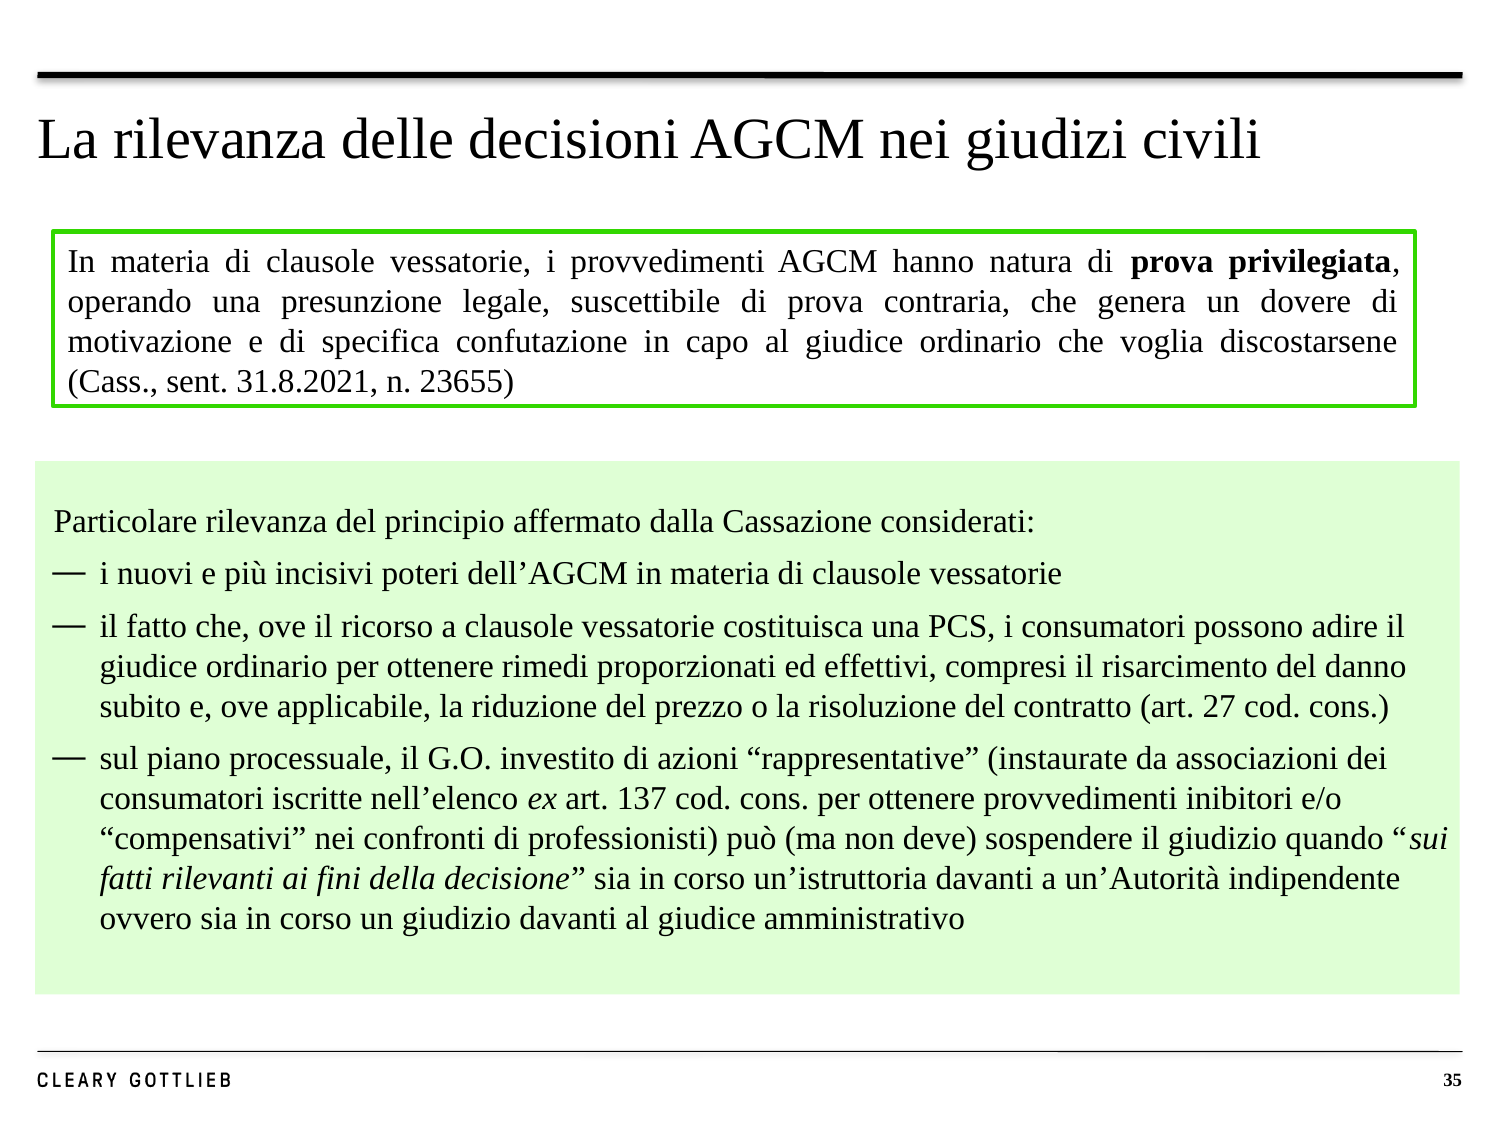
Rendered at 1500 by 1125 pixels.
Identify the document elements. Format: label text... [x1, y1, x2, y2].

text_box In materia di clausole vessatorie, i provvedimenti AGCM hanno natura di prova privilegiata, operando una presunzione legale, suscettibile di prova contraria, che genera un dovere di motivazione e di specifica confutazione in capo al giudice ordinario che voglia discostarsene (Cass., sent. 31.8.2021, n. 23655) [53, 231, 1415, 407]
title La rilevanza delle decisioni AGCM nei giudizi civili [37, 100, 1463, 250]
picture [32, 1068, 236, 1091]
text_box Particolare rilevanza del principio affermato dalla Cassazione considerati: i nuovi e più incisivi poteri dell’AGCM in materia di clausole vessatorie il fatto che, ove il ricorso a clausole vessatorie costituisca una PCS, i consumatori possono adire il giudice ordinario per ottenere rimedi proporzionati ed effettivi, compresi il risarcimento del danno subito e, ove applicabile, la riduzione del prezzo o la risoluzione del contratto (art. 27 cod. cons.) sul piano processuale, il G.O. investito di azioni “rappresentative” (instaurate da associazioni dei consumatori iscritte nell’elenco ex art. 137 cod. cons. per ottenere provvedimenti inibitori e/o “compensativi” nei confronti di professionisti) può (ma non deve) sospendere il giudizio quando “sui fatti rilevanti ai fini della decisione” sia in corso un’istruttoria davanti a un’Autorità indipendente ovvero sia in corso un giudizio davanti al giudice amministrativo [37, 491, 1477, 792]
text_box [33, 459, 1462, 996]
